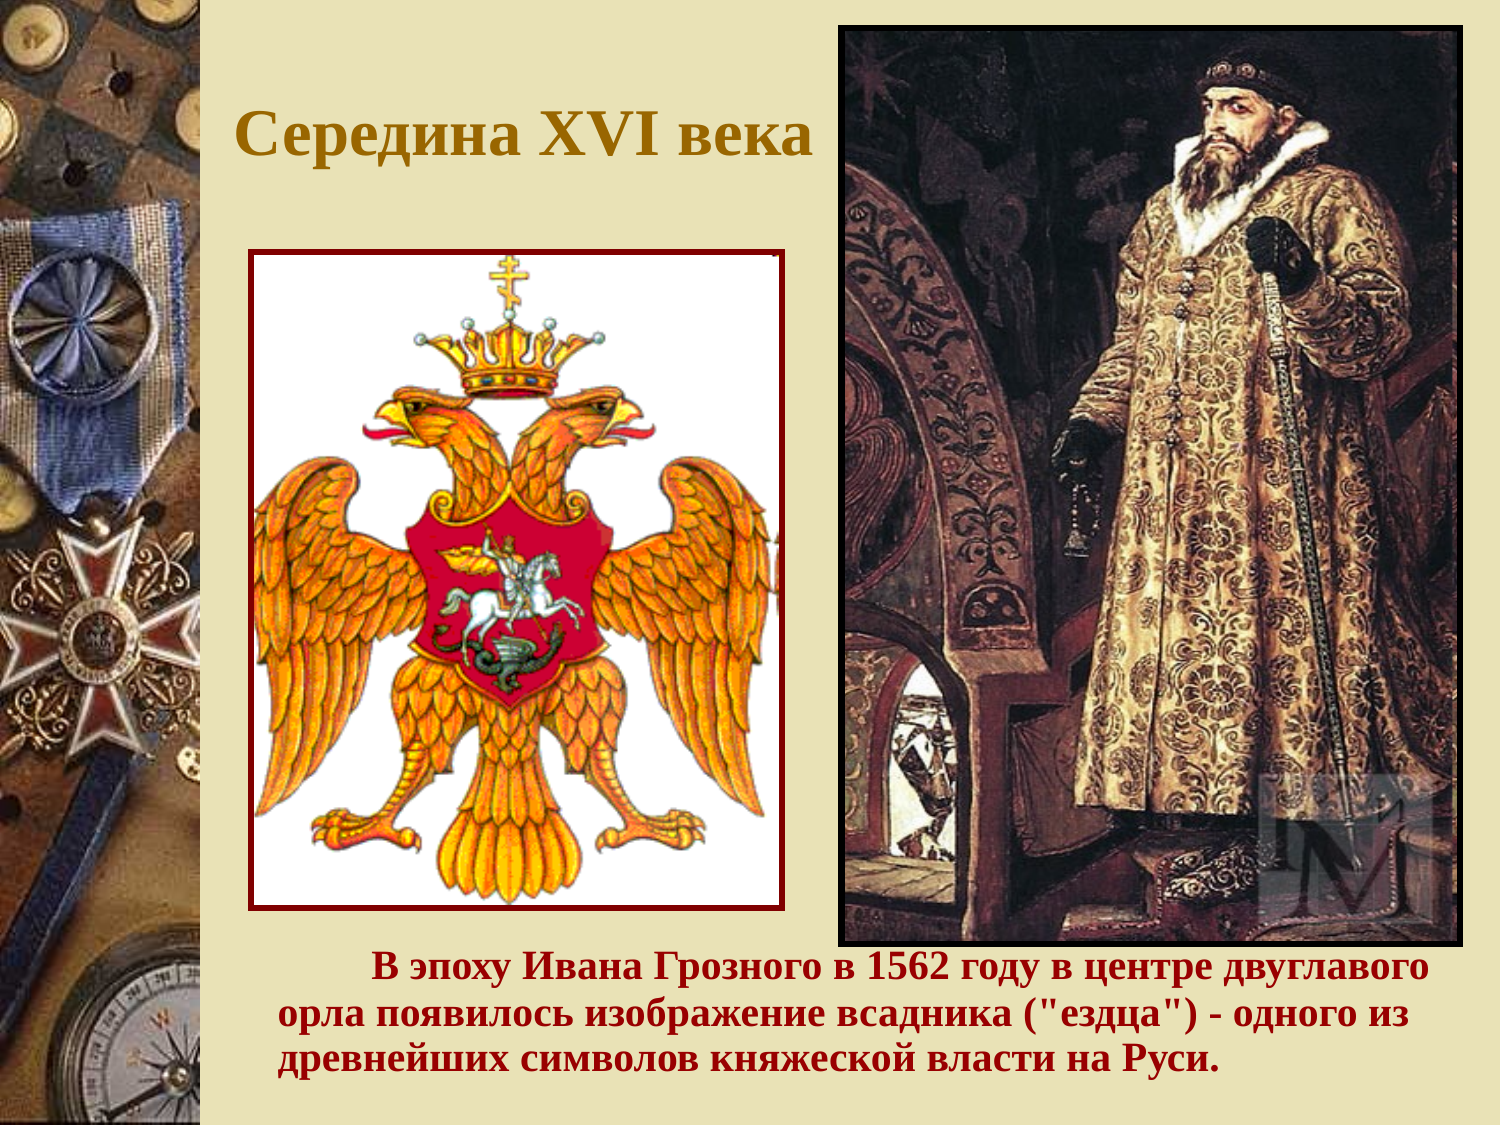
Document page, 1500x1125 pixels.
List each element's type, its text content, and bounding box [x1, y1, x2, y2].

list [844, 30, 1458, 941]
picture [0, 0, 200, 1125]
list В эпоху Ивана Грозного в 1562 году в центре двуглавого орла появилось изображение всадника ("ездца") - одного из древнейших символов княжеской власти на Руси. [205, 928, 1472, 1095]
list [253, 255, 780, 906]
title Середина XVI века [218, 89, 838, 169]
